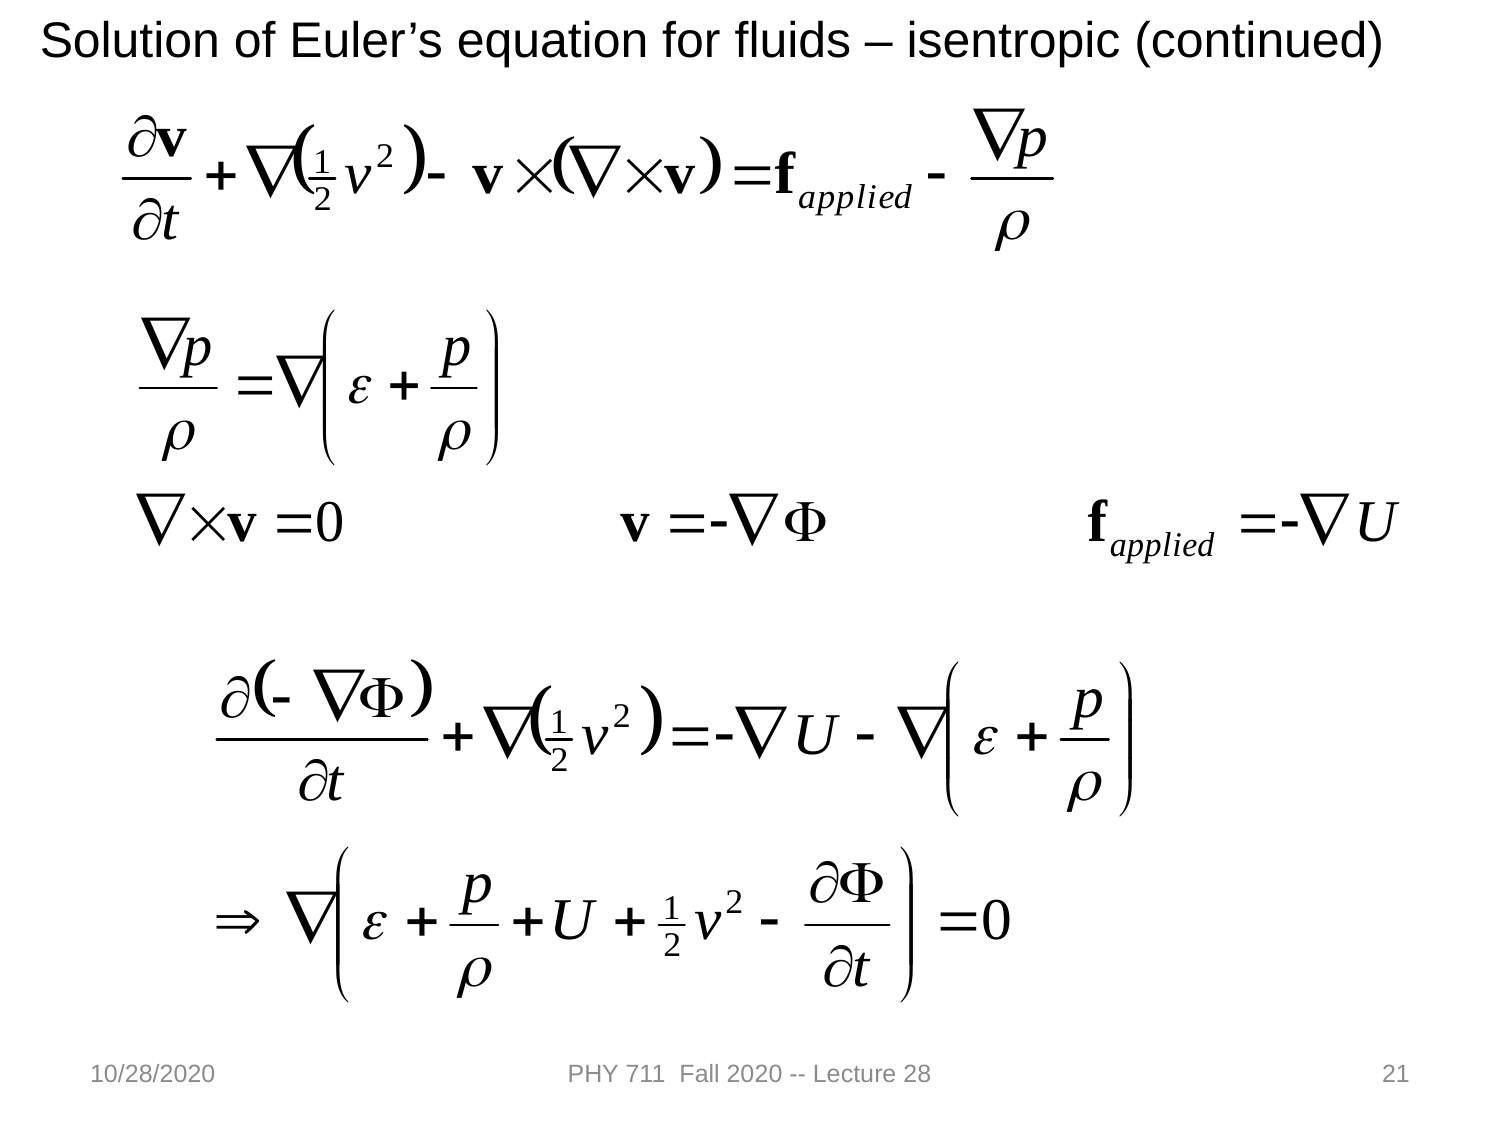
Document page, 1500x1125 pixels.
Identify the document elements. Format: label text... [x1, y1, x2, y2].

footer PHY 711 Fall 2020 -- Lecture 28 [512, 1042, 988, 1103]
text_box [112, 99, 1067, 263]
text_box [206, 649, 1151, 1015]
slide_number 21 [1074, 1042, 1425, 1103]
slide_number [75, 1042, 425, 1103]
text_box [129, 298, 1415, 576]
text_box Solution of Euler’s equation for fluids – isentropic (continued) [24, 0, 1475, 75]
